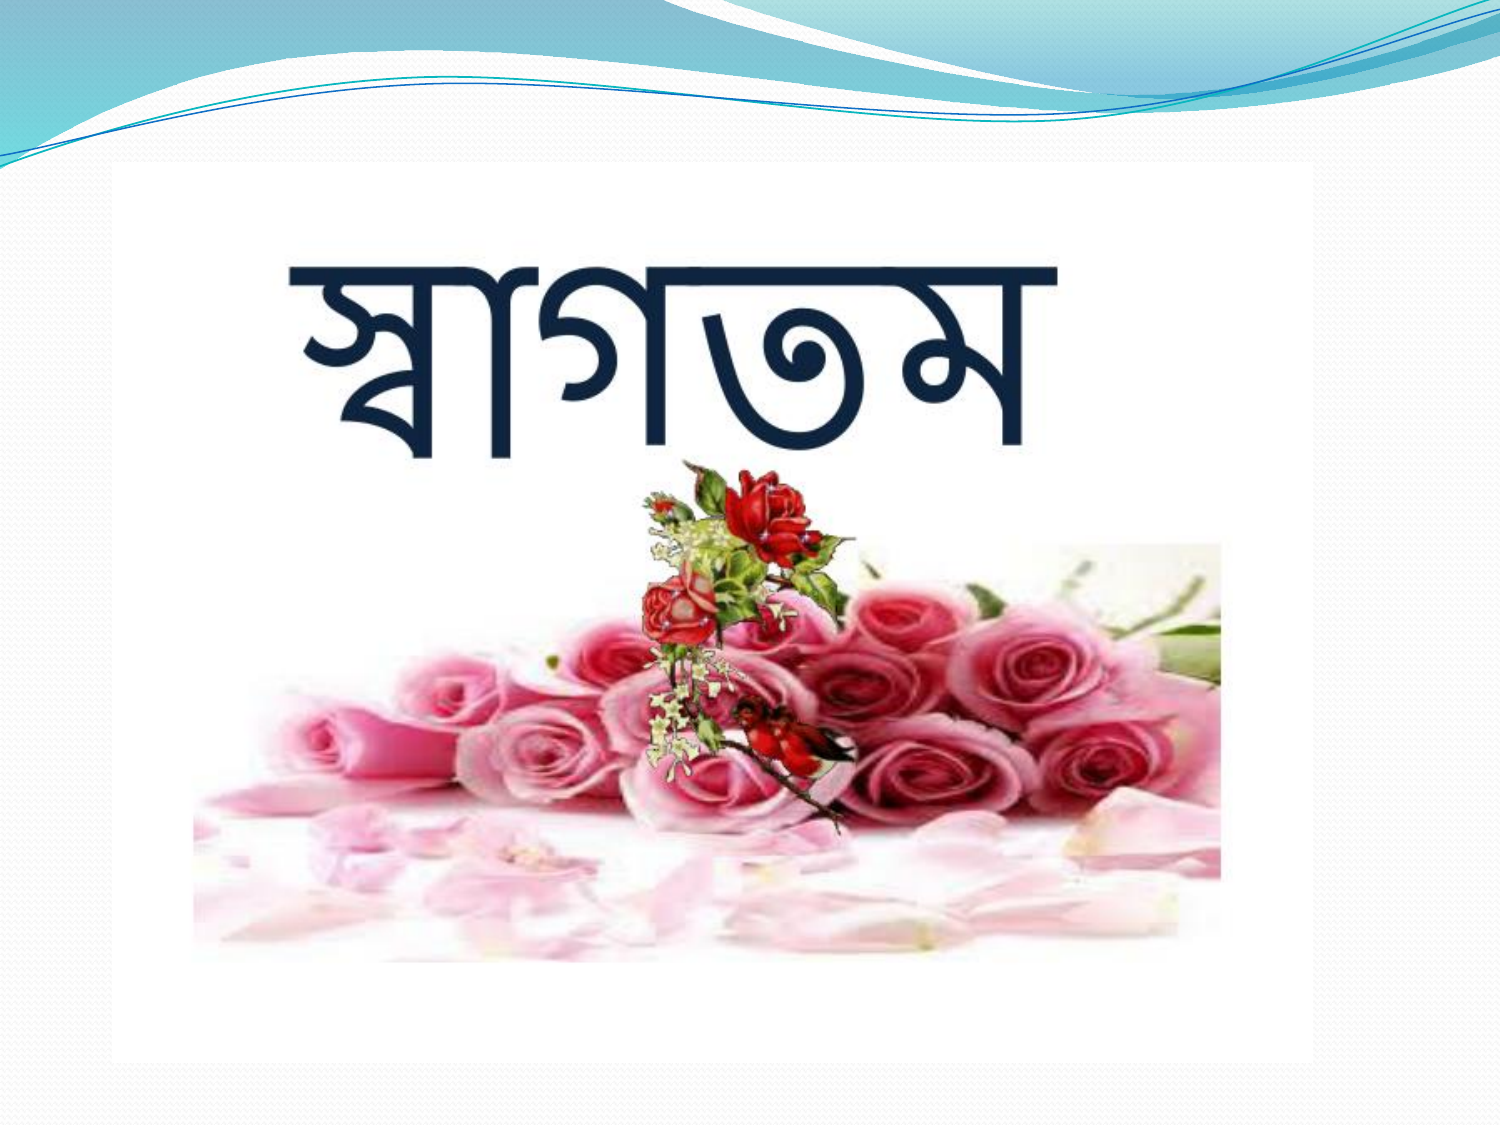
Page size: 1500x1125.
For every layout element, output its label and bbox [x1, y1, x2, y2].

list [112, 162, 1313, 1063]
